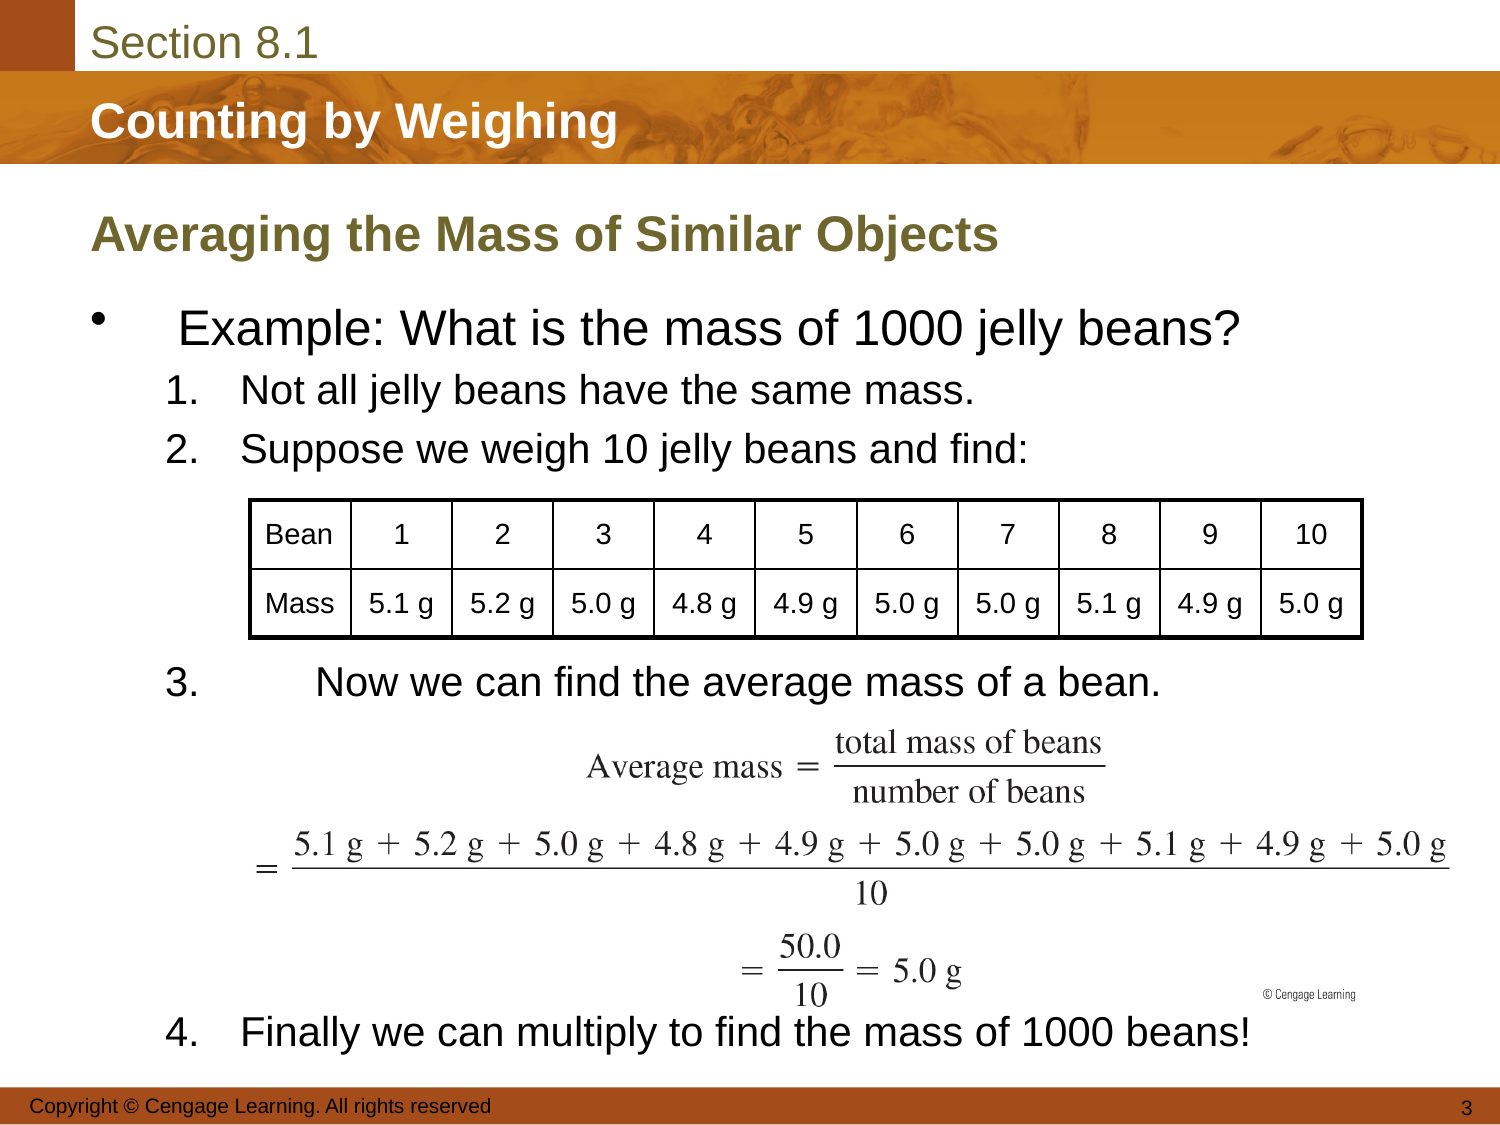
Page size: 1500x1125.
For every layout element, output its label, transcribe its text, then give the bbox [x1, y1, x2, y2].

table_header 5 [756, 502, 856, 568]
picture [0, 71, 1500, 164]
table_cell Mass [252, 570, 350, 635]
table_header 3 [554, 502, 653, 568]
table_cell 5.1 g [1060, 570, 1159, 635]
table_cell 4.9 g [1161, 570, 1260, 635]
table_header 7 [959, 502, 1058, 568]
table_cell 5.2 g [453, 570, 552, 635]
table_cell 5.0 g [959, 570, 1058, 635]
table_cell 5.0 g [1262, 570, 1360, 635]
table_cell 4.8 g [655, 570, 754, 635]
table_cell 5.0 g [554, 570, 653, 635]
table_header 2 [453, 502, 552, 568]
footer Copyright © Cengage Learning. All rights reserved [14, 1085, 977, 1124]
title Averaging the Mass of Similar Objects [75, 187, 1425, 275]
list Example: What is the mass of 1000 jelly beans? Not all jelly beans have the same mass. Suppose we weigh 10 jelly beans and find: 3. Now we can find the average mass of a bean. 4. Finally we can multiply to find the mass of 1000 beans! [75, 287, 1413, 1091]
table_header 10 [1262, 502, 1360, 568]
table_header 8 [1060, 502, 1159, 568]
table_header 4 [655, 502, 754, 568]
table_header Bean [252, 502, 350, 568]
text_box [249, 723, 1456, 1013]
slide_number 3 [1087, 1087, 1488, 1125]
table_cell 4.9 g [756, 570, 856, 635]
table_header 9 [1161, 502, 1260, 568]
table_cell 5.1 g [352, 570, 451, 635]
table_cell 5.0 g [858, 570, 957, 635]
table_header 1 [352, 502, 451, 568]
table_header 6 [858, 502, 957, 568]
